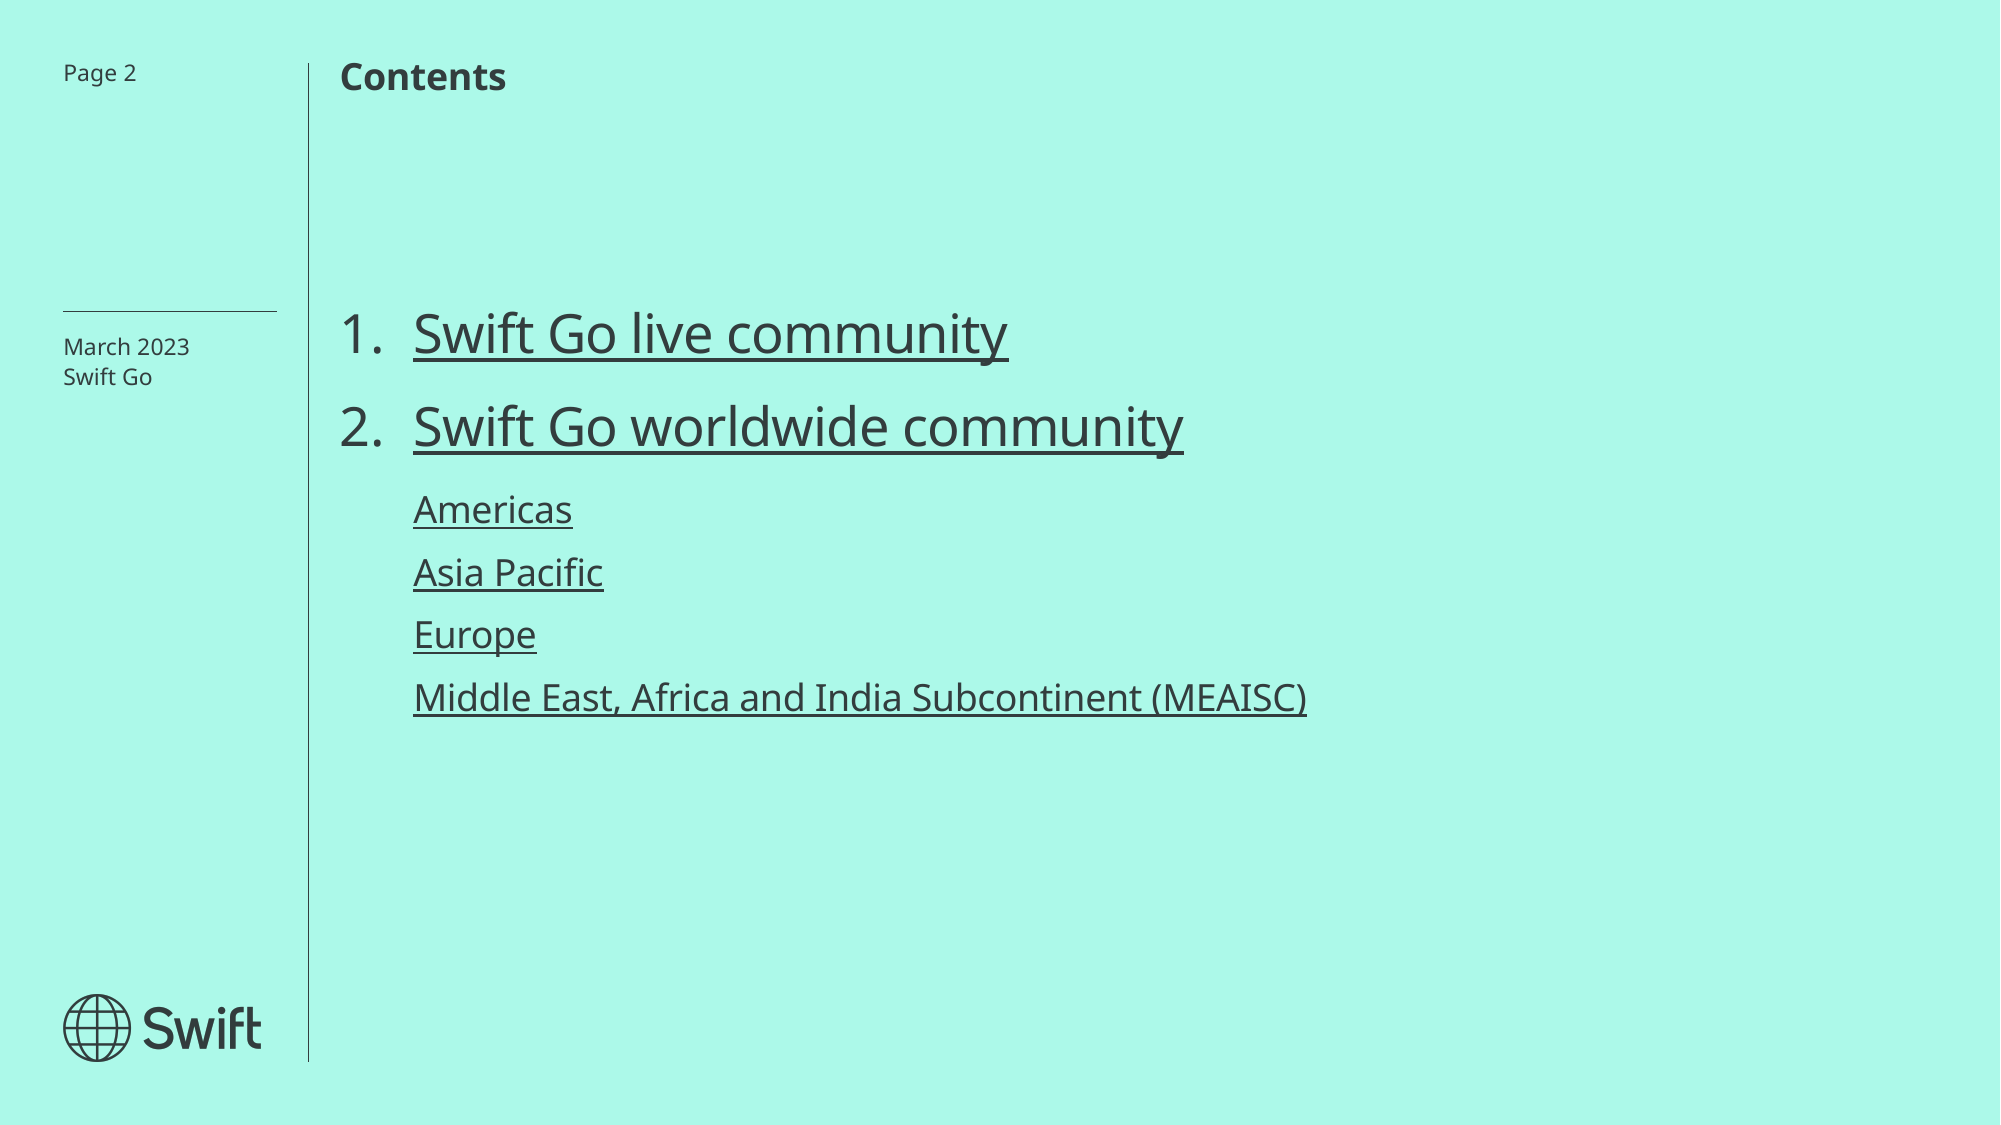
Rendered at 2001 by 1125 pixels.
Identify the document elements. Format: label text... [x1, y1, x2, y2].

picture [63, 994, 261, 1062]
list Contents [339, 54, 1799, 188]
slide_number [63, 333, 278, 362]
slide_number Page 2 [63, 58, 278, 88]
footer Swift Go [63, 362, 278, 687]
list Swift Go live community Swift Go worldwide community Americas Asia Pacific Europe Middle East, Africa and India Subcontinent (MEAISC) [339, 299, 1660, 1062]
